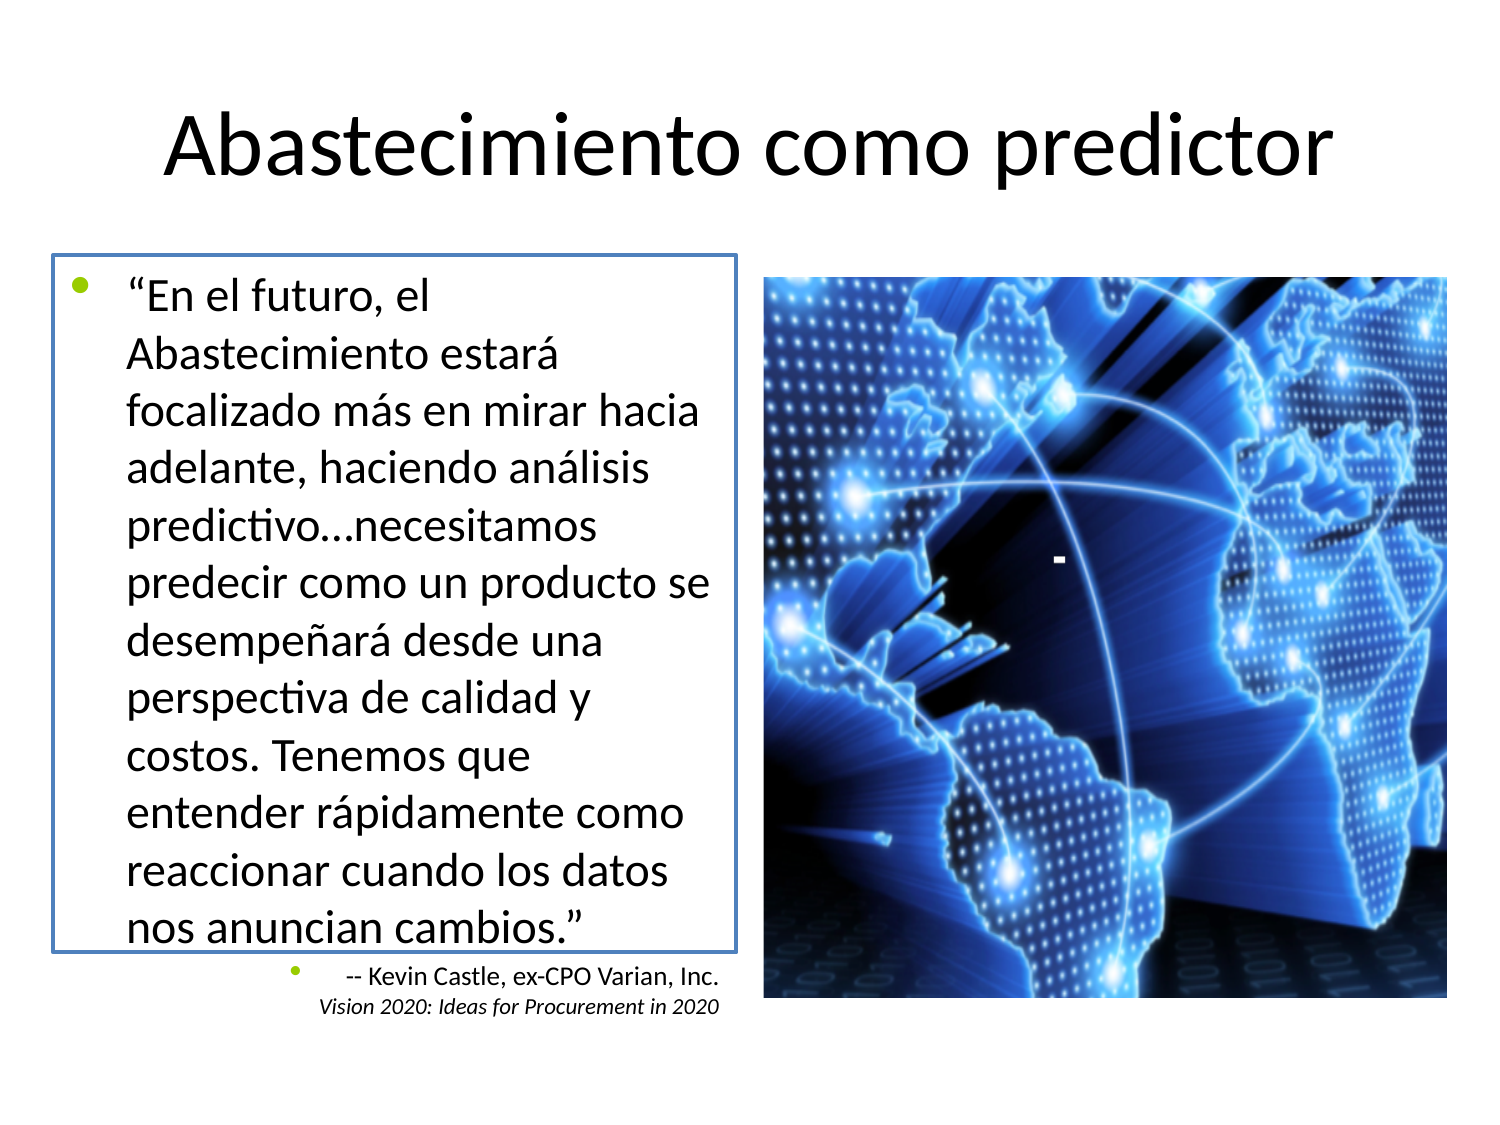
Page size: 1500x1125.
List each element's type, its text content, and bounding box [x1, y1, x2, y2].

text_box “En el futuro, el Abastecimiento estará focalizado más en mirar hacia adelante, haciendo análisis predictivo…necesitamos predecir como un producto se desempeñará desde una perspectiva de calidad y costos. Tenemos que entender rápidamente como reaccionar cuando los datos nos anuncian cambios.” -- Kevin Castle, ex-CPO Varian, Inc. Vision 2020: Ideas for Procurement in 2020 [51, 253, 738, 954]
picture [763, 277, 1447, 999]
title Abastecimiento como predictor [75, 45, 1425, 233]
